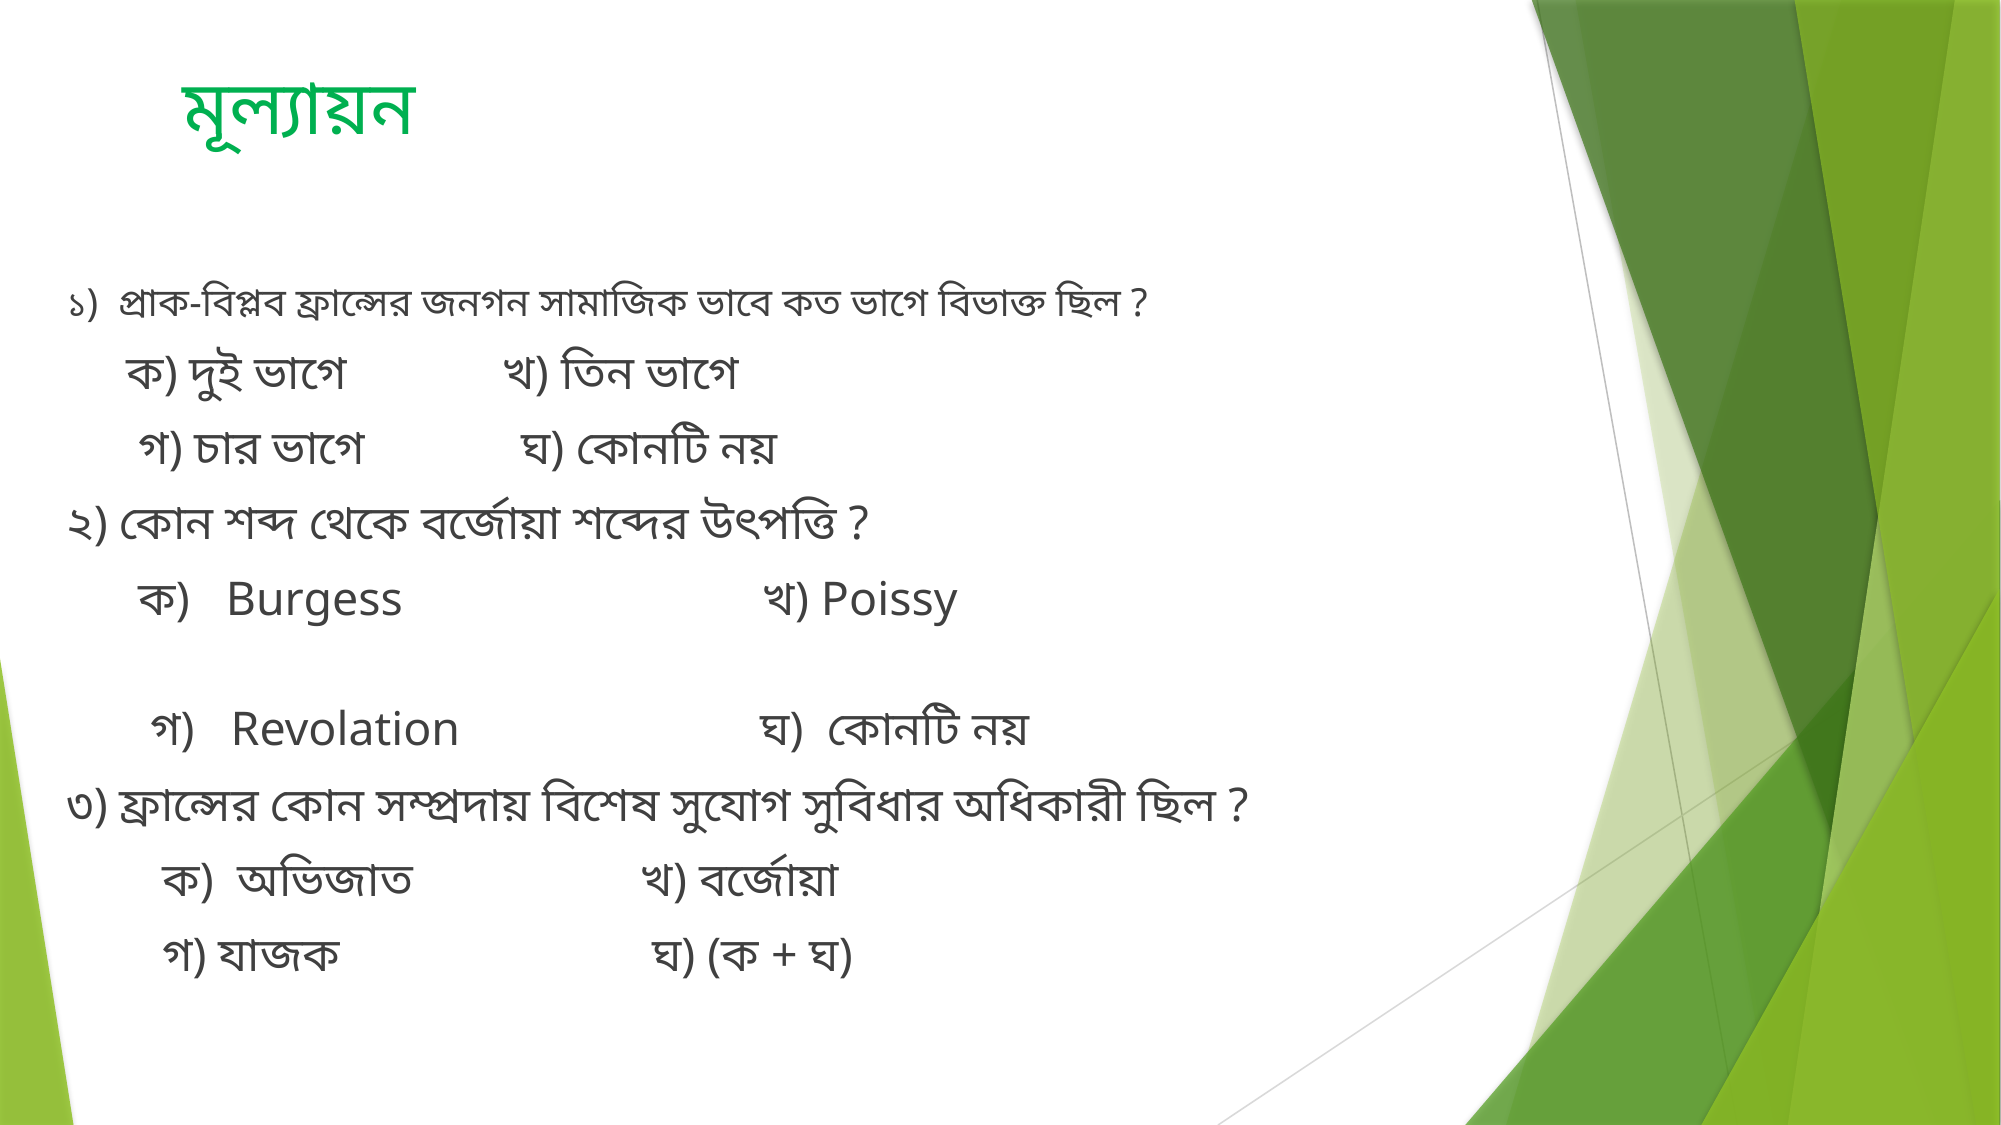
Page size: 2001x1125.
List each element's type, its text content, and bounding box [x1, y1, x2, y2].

title মূল্যায়ন [167, 52, 1210, 269]
list ১) প্রাক-বিপ্লব ফ্রান্সের জনগন সামাজিক ভাবে কত ভাগে বিভাক্ত ছিল ? ক) দুই ভাগে খ) তিন ভাগে গ) চার ভাগে ঘ) কোনটি নয় ২) কোন শব্দ থেকে বর্জোয়া শব্দের উৎপত্তি ? ক) Burgess খ) Poissy গ) Revolation ঘ) কোনটি নয় ৩) ফ্রান্সের কোন সম্প্রদায় বিশেষ সুযোগ সুবিধার অধিকারী ছিল ? ক) অভিজাত খ) বর্জোয়া গ) যাজক ঘ) (ক + ঘ) [51, 269, 1522, 992]
